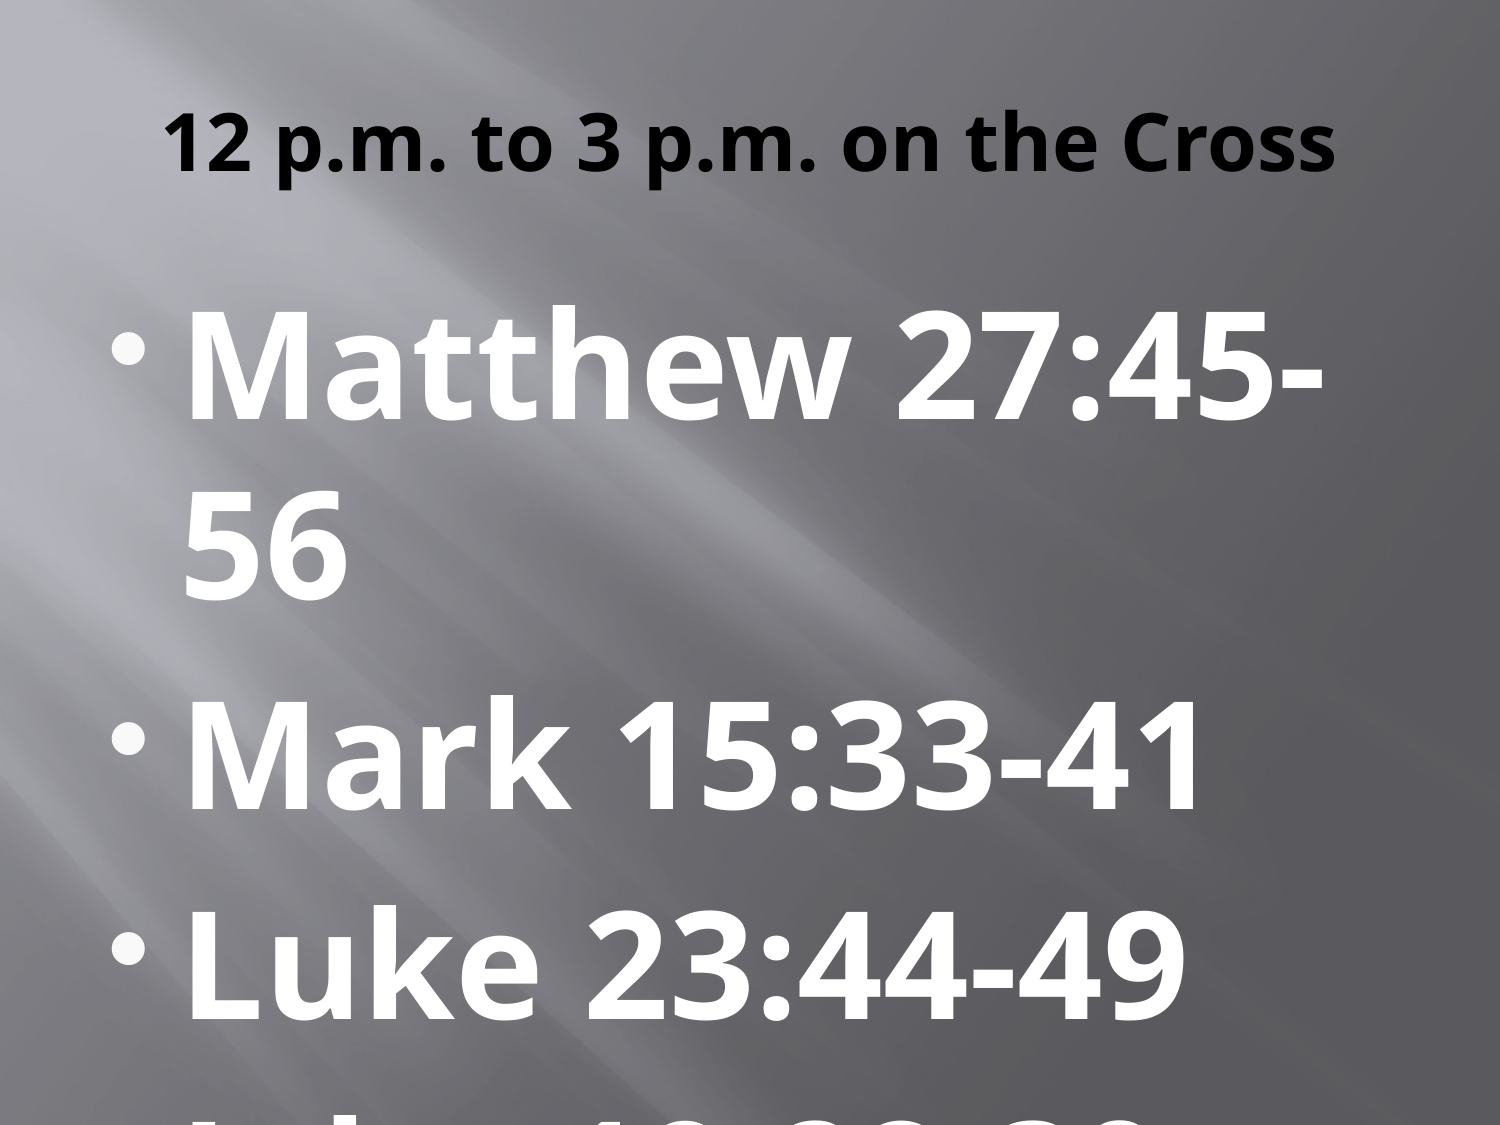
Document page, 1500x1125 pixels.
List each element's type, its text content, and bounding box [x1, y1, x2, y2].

title 12 p.m. to 3 p.m. on the Cross [75, 45, 1425, 233]
list Matthew 27:45-56 Mark 15:33-41 Luke 23:44-49 John 19:28-30 [75, 262, 1425, 1035]
